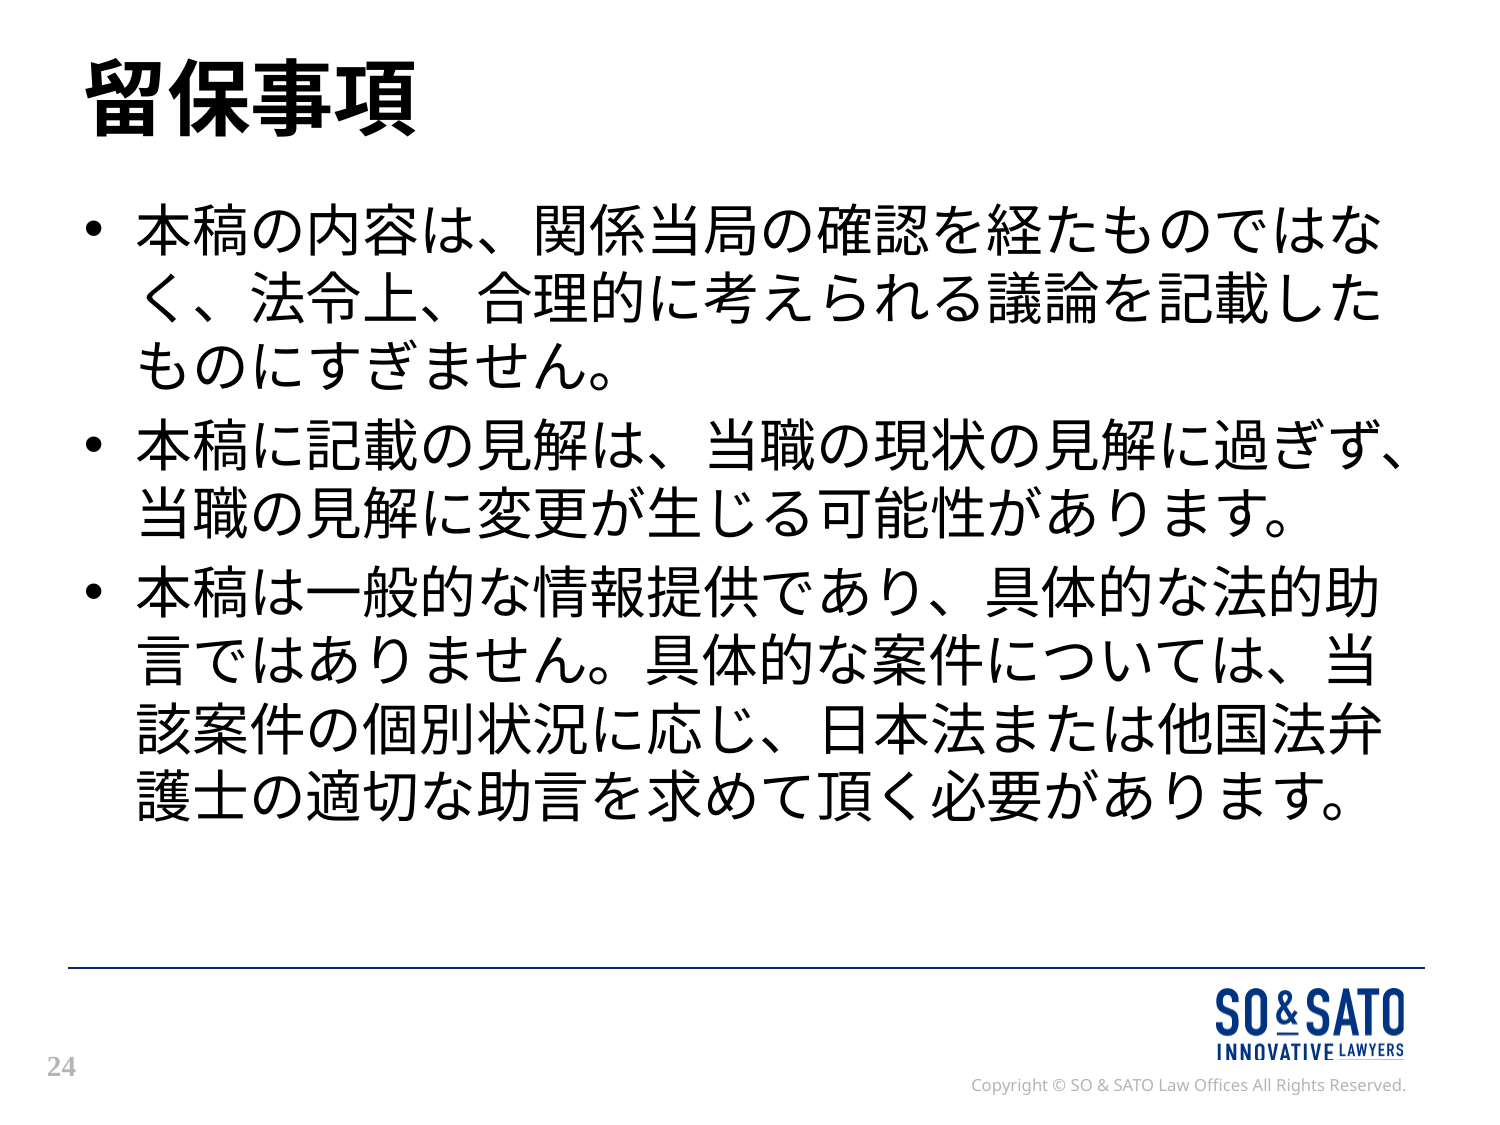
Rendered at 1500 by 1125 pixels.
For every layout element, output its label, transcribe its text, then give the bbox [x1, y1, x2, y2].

title 留保事項 [68, 25, 1425, 166]
list 本稿の内容は、関係当局の確認を経たものではなく、法令上、合理的に考えられる議論を記載したものにすぎません。 本稿に記載の見解は、当職の現状の見解に過ぎず、当職の見解に変更が生じる可能性があります。 本稿は一般的な情報提供であり、具体的な法的助言ではありません。具体的な案件については、当該案件の個別状況に応じ、日本法または他国法弁護士の適切な助言を求めて頂く必要があります。 [68, 186, 1425, 898]
slide_number 24 [20, 1035, 92, 1094]
